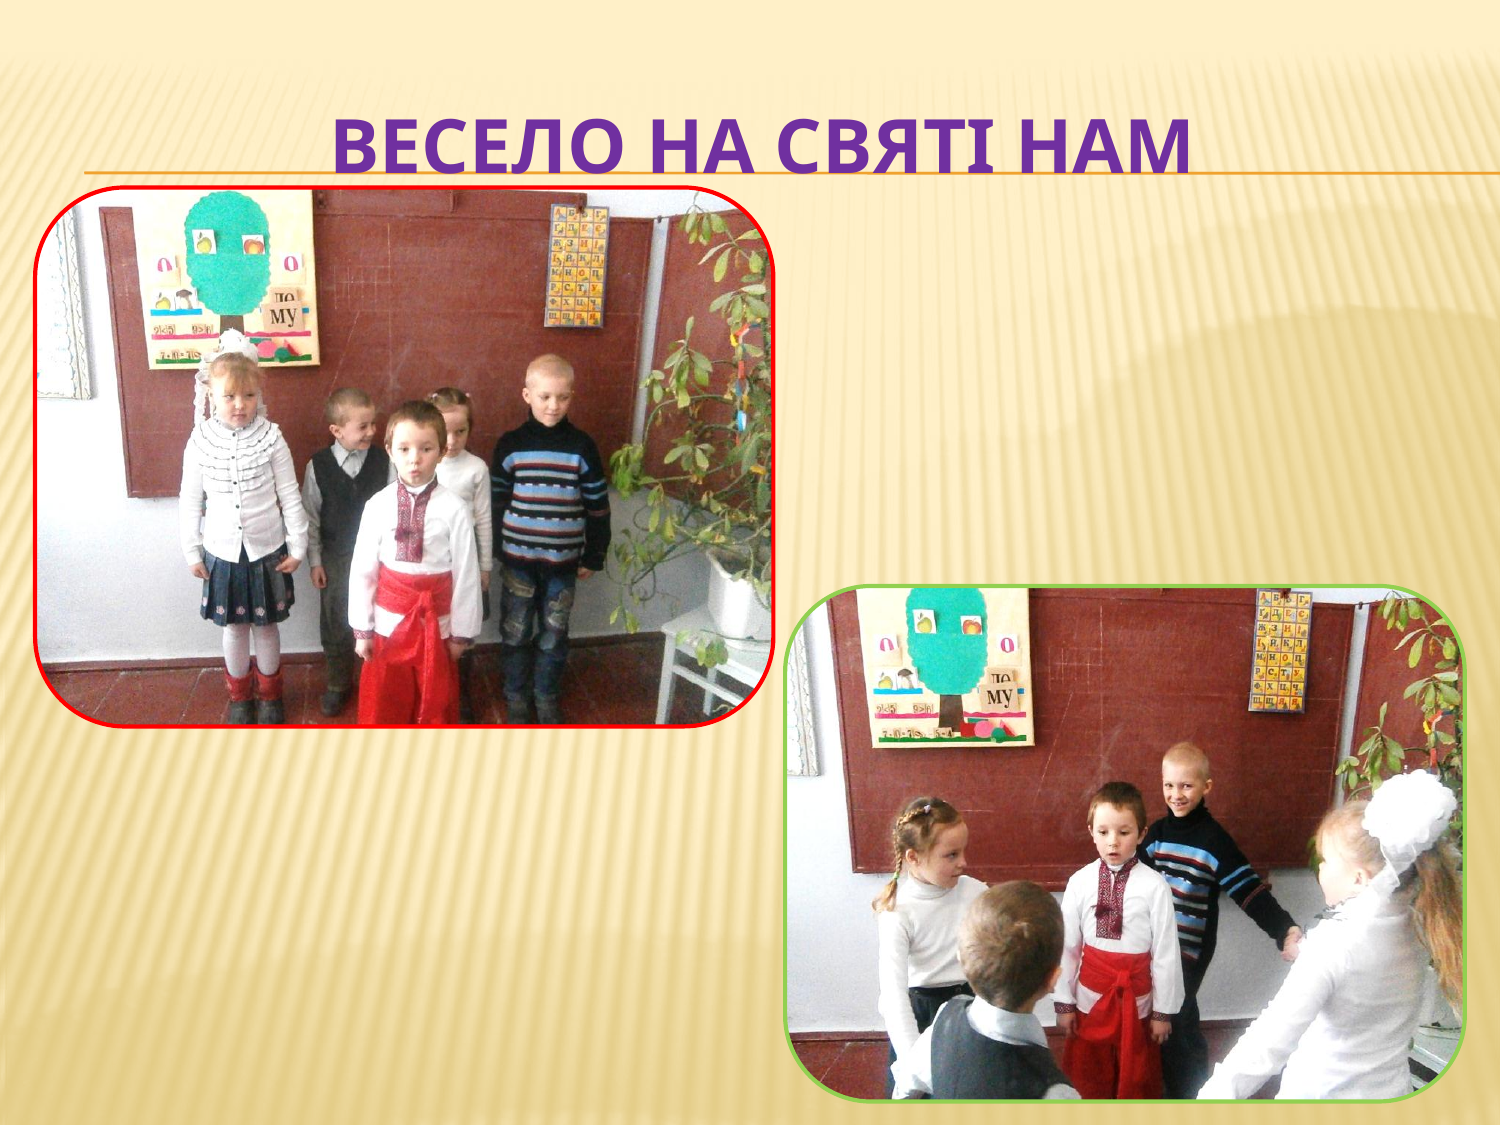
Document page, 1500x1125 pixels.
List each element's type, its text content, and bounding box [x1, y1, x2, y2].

text_box [32, 185, 776, 729]
title Весело на святі нам [50, 75, 1475, 213]
text_box [783, 583, 1467, 1104]
